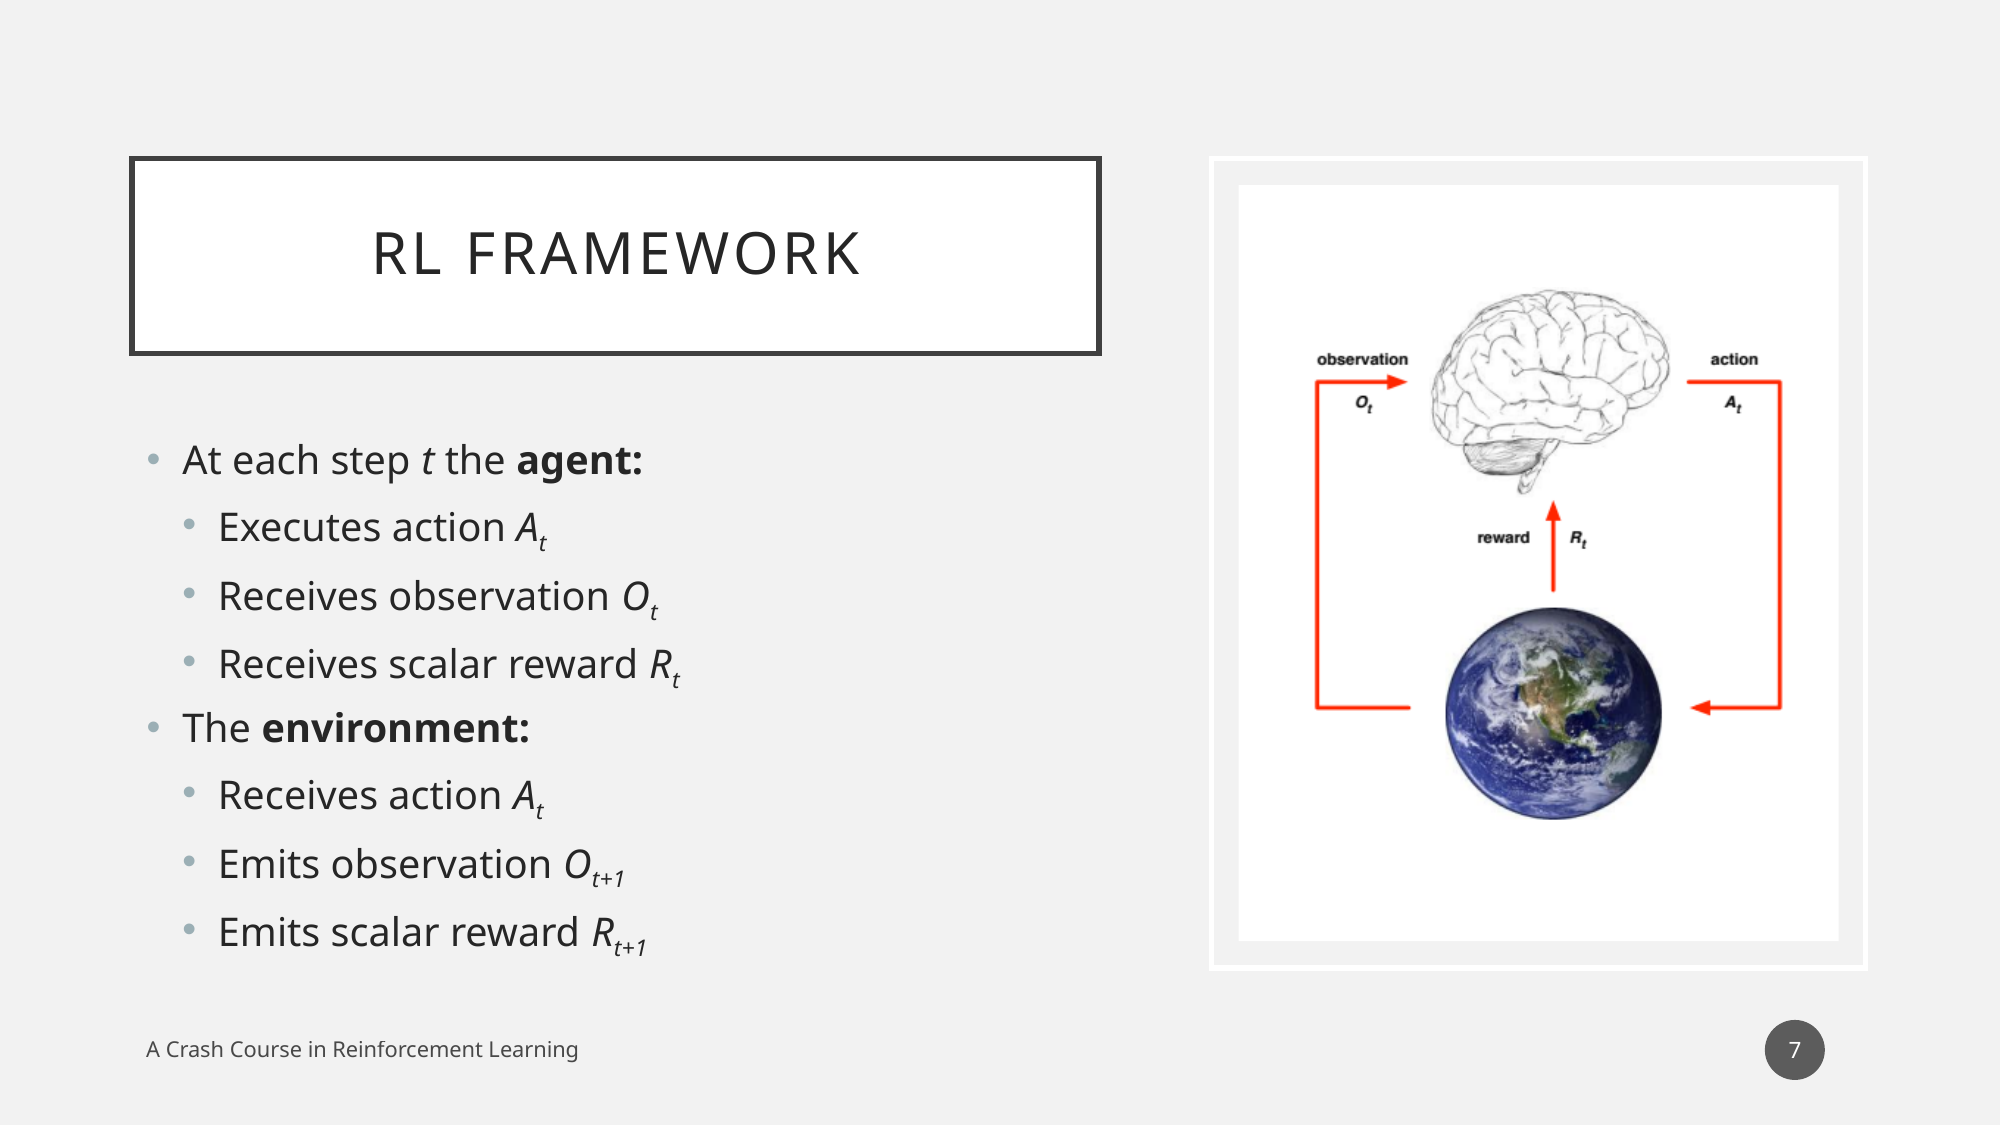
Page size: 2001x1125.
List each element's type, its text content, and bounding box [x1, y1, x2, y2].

title Rl framework [129, 156, 1102, 356]
text_box [1238, 184, 1840, 942]
slide_number 7 [1764, 1019, 1825, 1080]
list At each step t the agent: Executes action At Receives observation Ot Receives scalar reward Rt The environment: Receives action At Emits observation Ot+1 Emits scalar reward Rt+1 [131, 432, 1110, 968]
footer A Crash Course in Reinforcement Learning [130, 1023, 1099, 1076]
text_box [1211, 157, 1867, 969]
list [1265, 287, 1812, 839]
